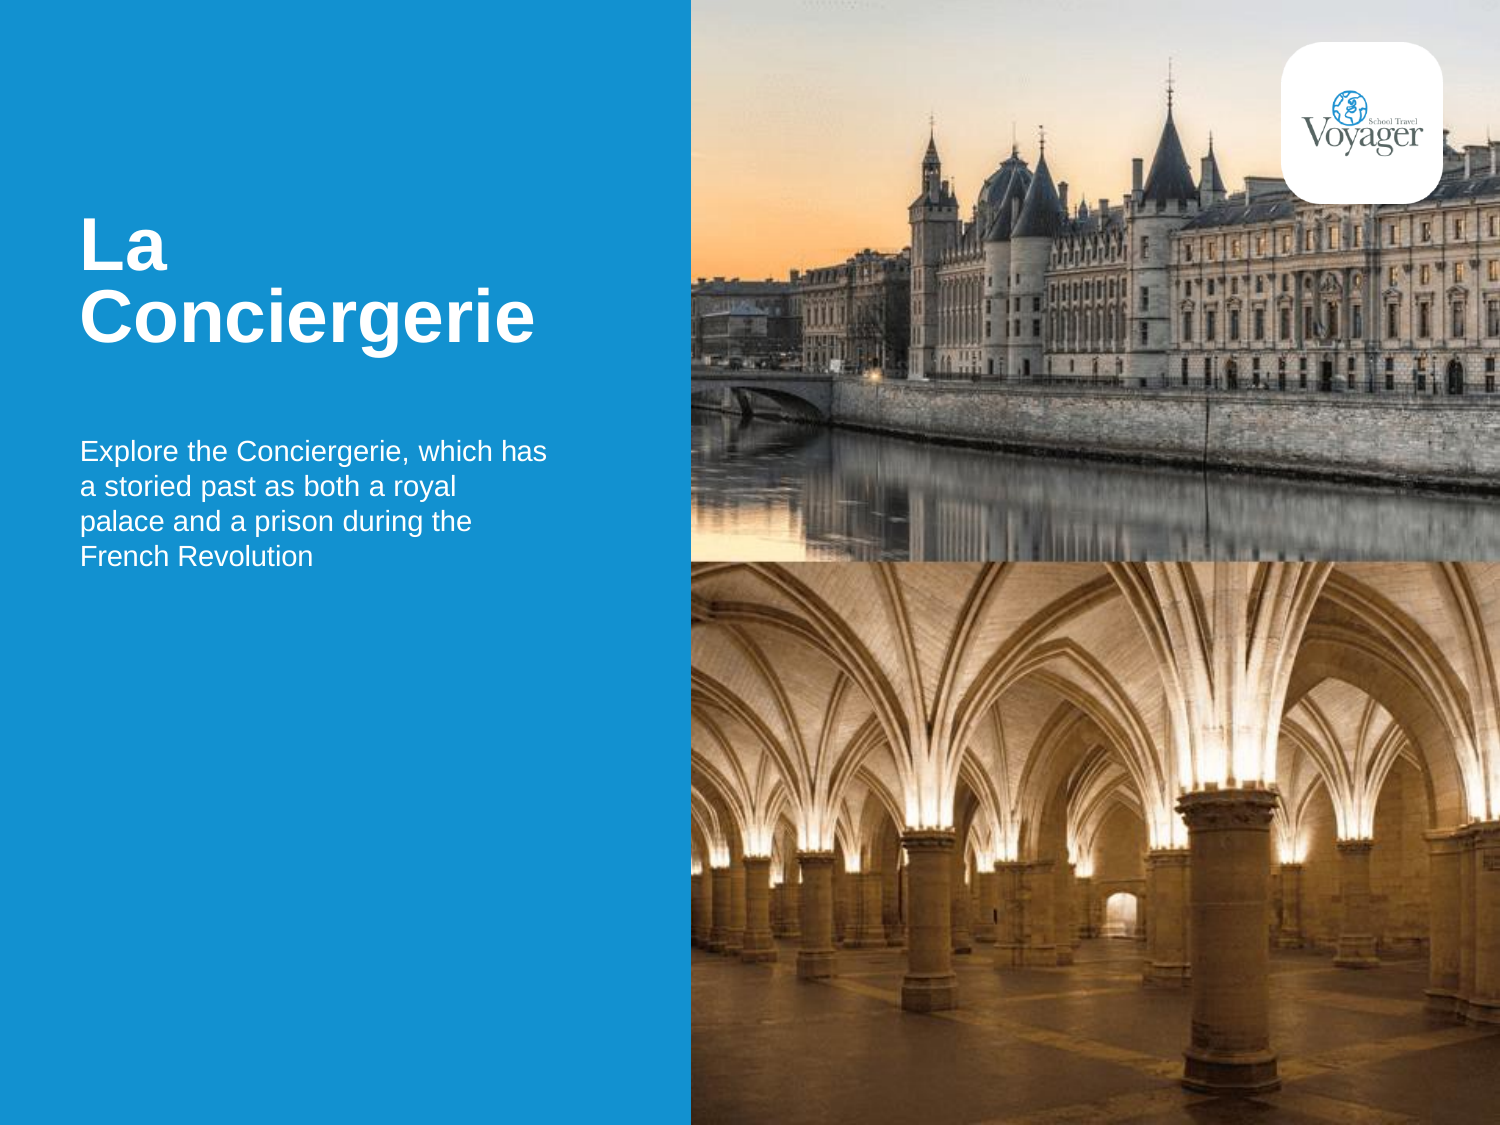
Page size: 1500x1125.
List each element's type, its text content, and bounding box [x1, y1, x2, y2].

text_box Explore the Conciergerie, which has a storied past as both a royal palace and a prison during the French Revolution [77, 430, 550, 572]
title La Conciergerie [77, 193, 617, 401]
text_box [0, 0, 653, 1125]
picture [655, 0, 1500, 1125]
